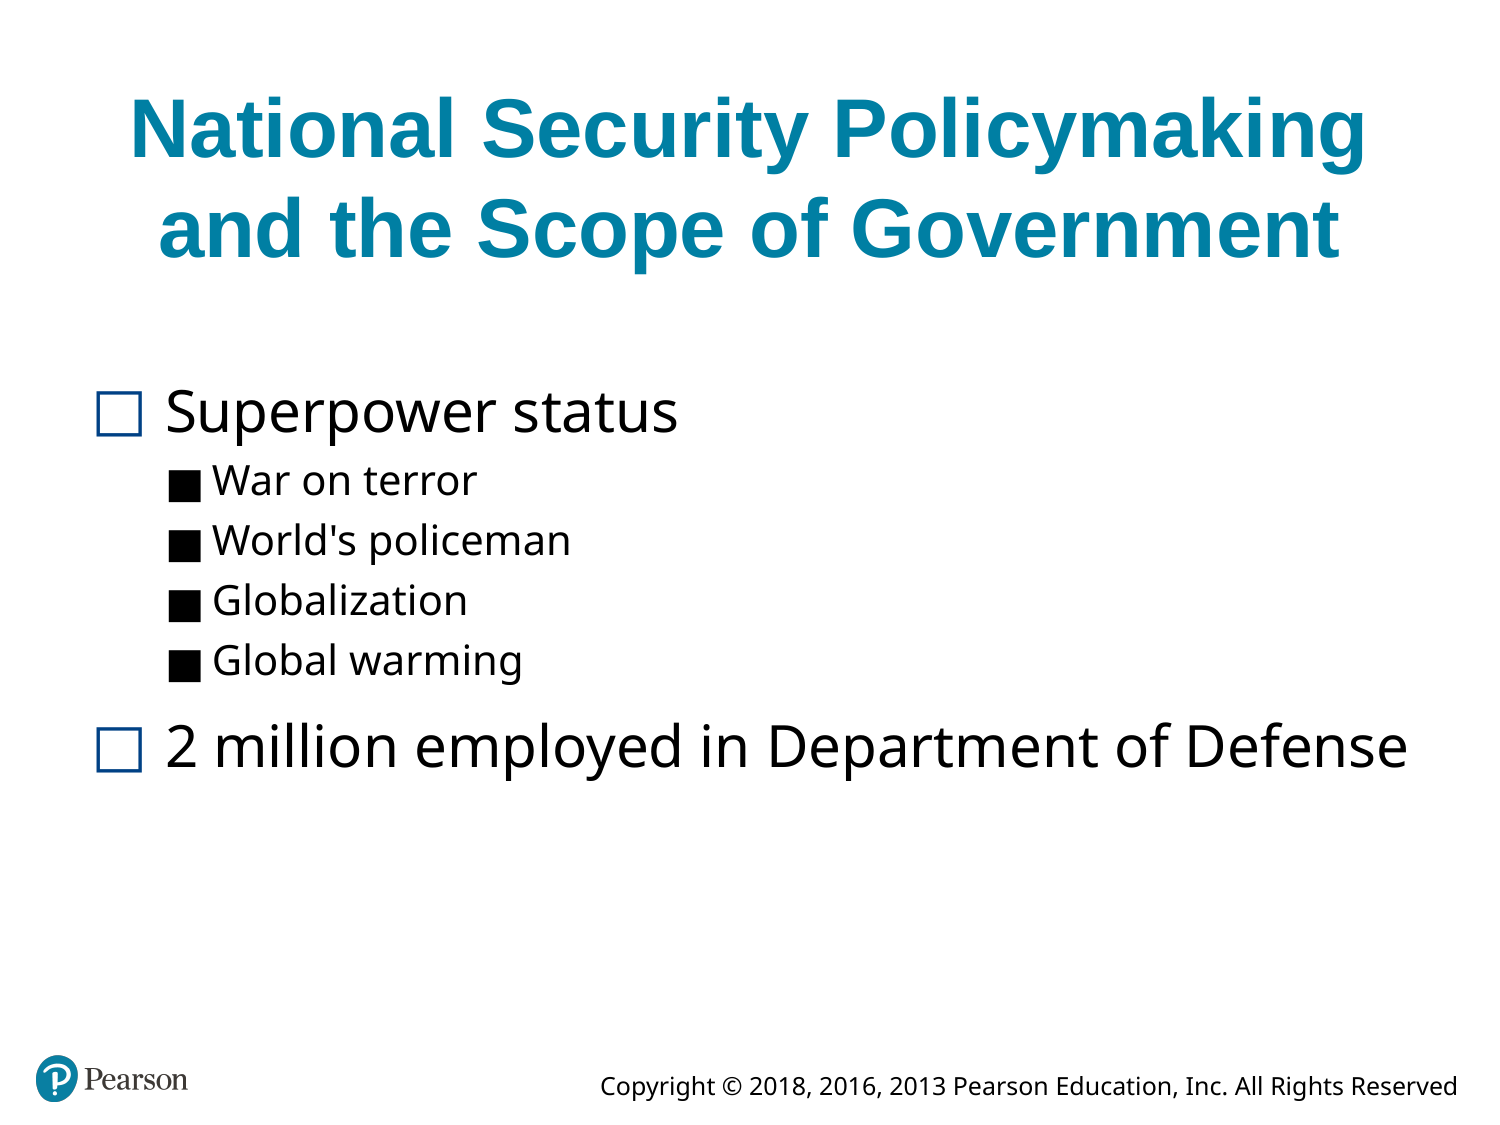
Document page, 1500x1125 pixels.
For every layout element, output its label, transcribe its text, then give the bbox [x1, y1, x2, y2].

picture [62, 1055, 188, 1102]
picture [36, 1088, 47, 1102]
list Superpower status War on terror World's policeman Globalization Global warming 2 million employed in Department of Defense [75, 345, 1425, 1005]
title National Security Policymaking and the Scope of Government [75, 58, 1425, 289]
picture [36, 1055, 52, 1071]
picture [44, 1064, 70, 1089]
